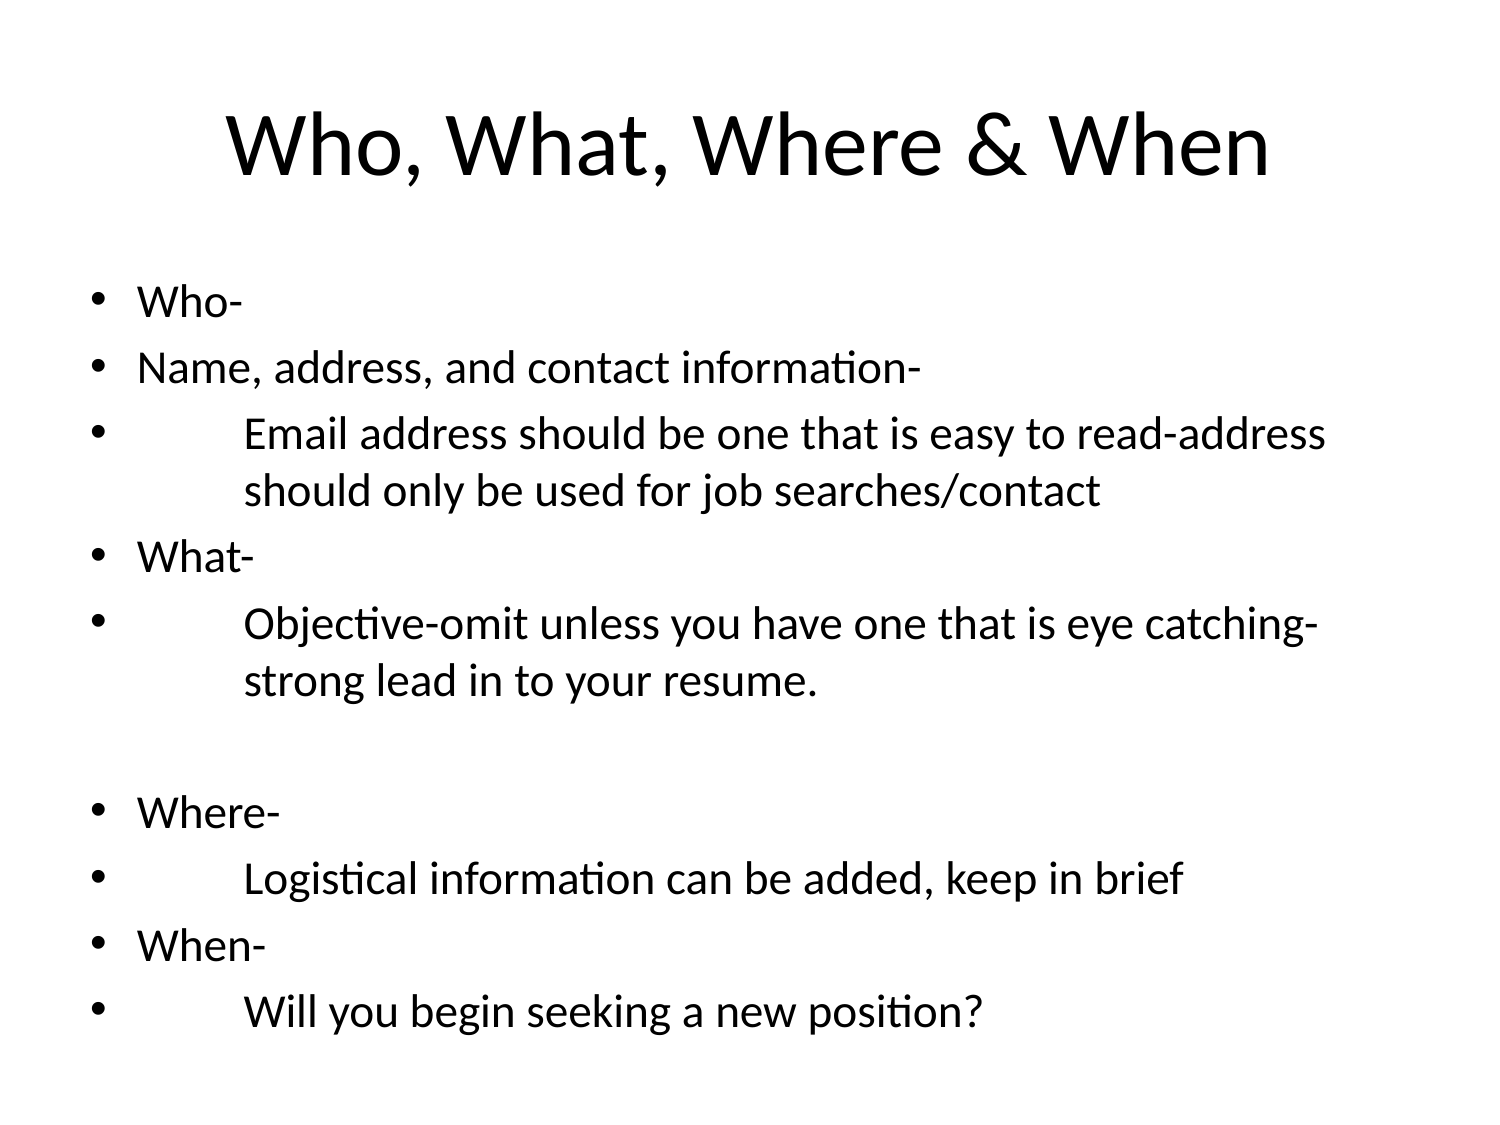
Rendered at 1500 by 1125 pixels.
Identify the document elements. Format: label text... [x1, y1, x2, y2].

list Who- Name, address, and contact information- Email address should be one that is easy to read-address should only be used for job searches/contact What- Objective-omit unless you have one that is eye catching- strong lead in to your resume. Where- Logistical information can be added, keep in brief When- Will you begin seeking a new position? [75, 262, 1425, 1050]
title Who, What, Where & When [75, 45, 1425, 233]
